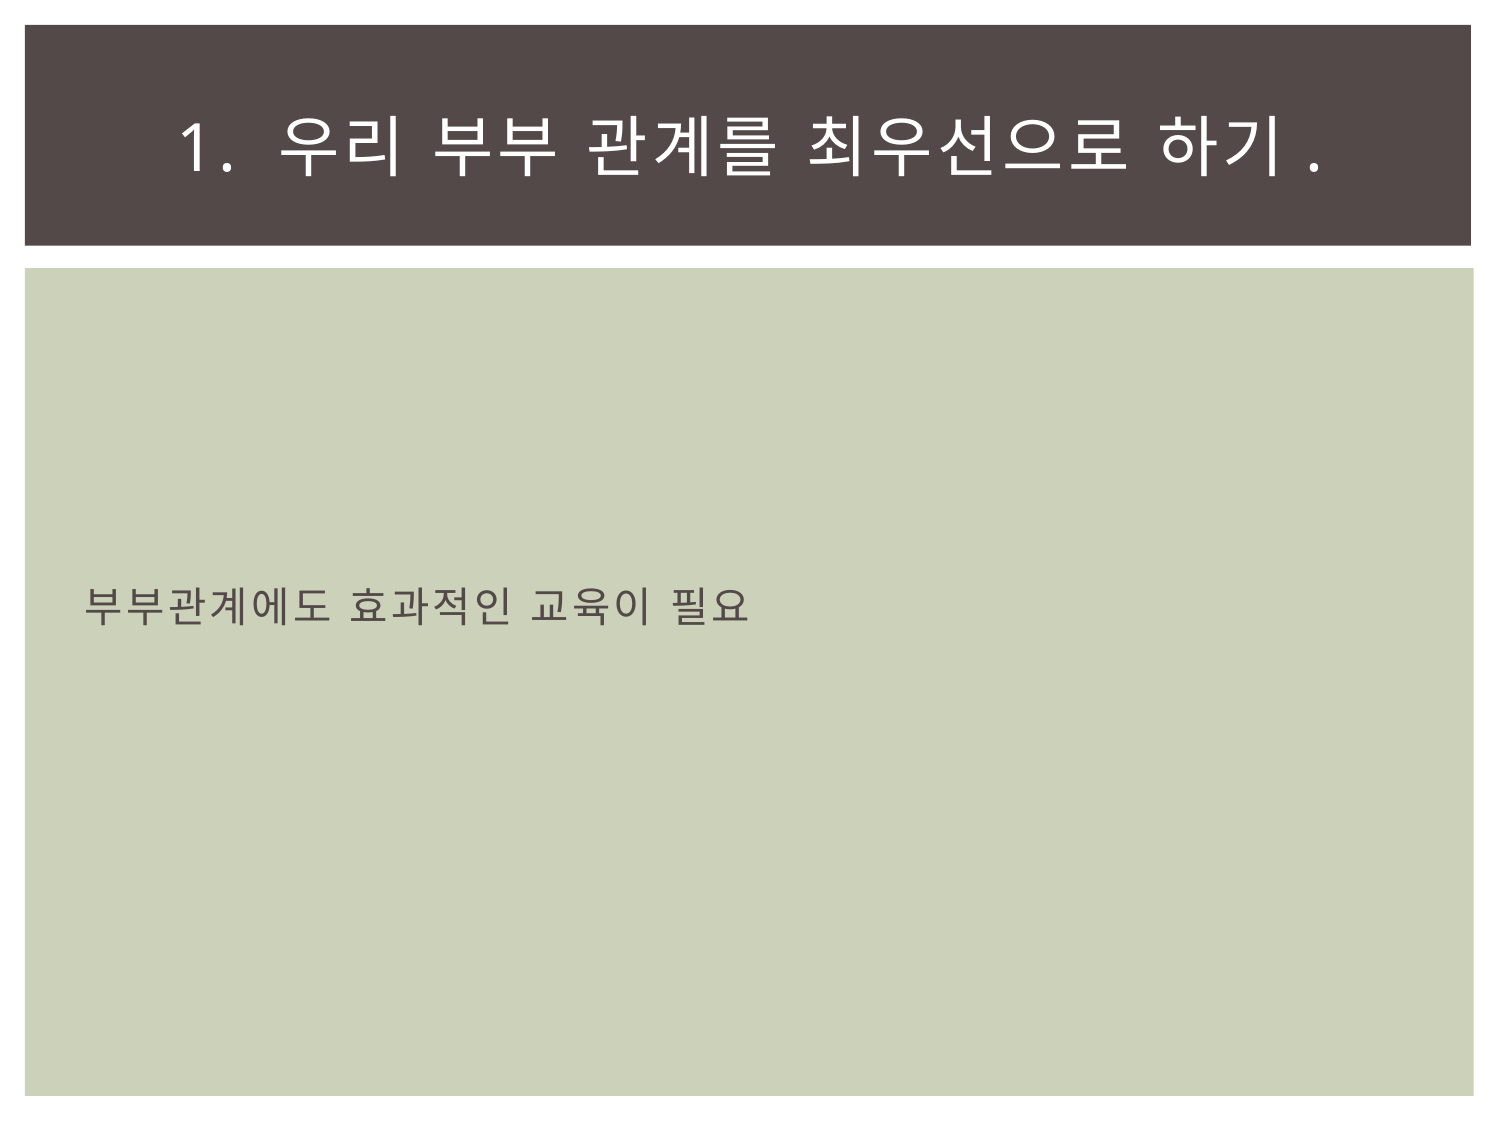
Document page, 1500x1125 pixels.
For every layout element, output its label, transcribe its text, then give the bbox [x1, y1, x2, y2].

list 부부관계에도 효과적인 교육이 필요 [62, 281, 1442, 1005]
title 1. 우리 부부 관계를 최우선으로 하기. [62, 58, 1438, 232]
